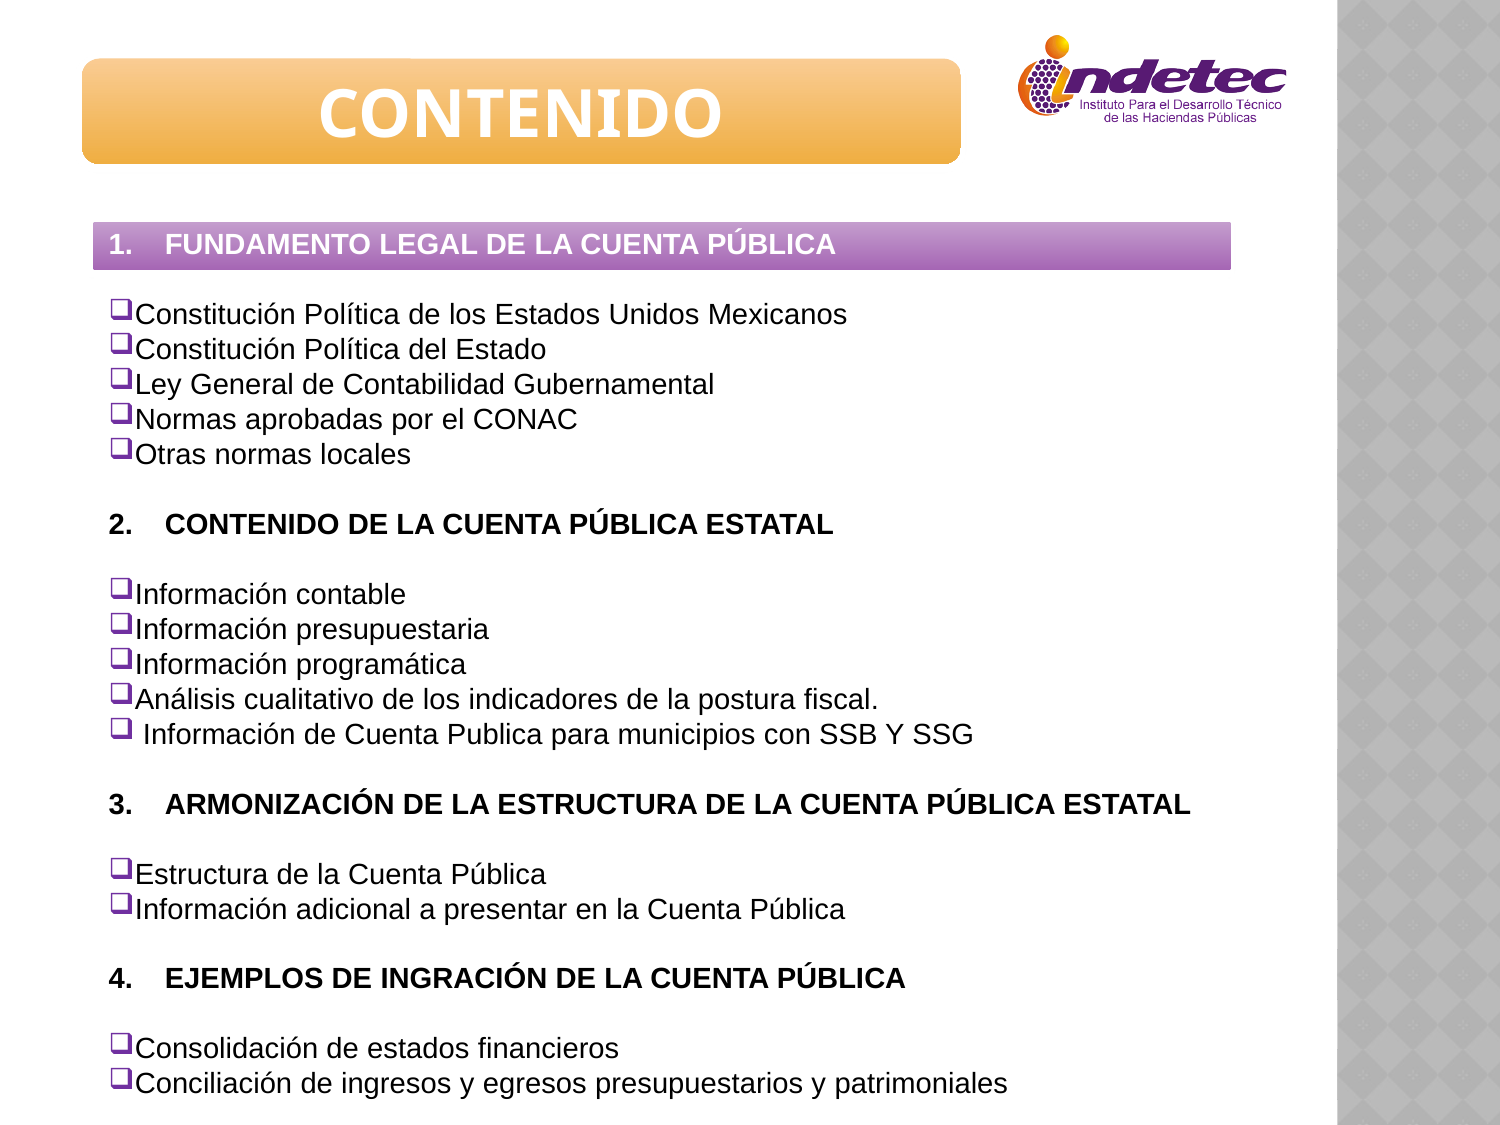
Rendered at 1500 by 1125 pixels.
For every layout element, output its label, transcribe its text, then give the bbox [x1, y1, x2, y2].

text_box CONTENIDO [81, 58, 961, 164]
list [1017, 34, 1290, 130]
table_cell [1337, 0, 1500, 1125]
text_box FUNDAMENTO LEGAL DE LA CUENTA PÚBLICA Constitución Política de los Estados Unidos Mexicanos Constitución Política del Estado Ley General de Contabilidad Gubernamental Normas aprobadas por el CONAC Otras normas locales CONTENIDO DE LA CUENTA PÚBLICA ESTATAL Información contable Información presupuestaria Información programática Análisis cualitativo de los indicadores de la postura fiscal. Información de Cuenta Publica para municipios con SSB Y SSG ARMONIZACIÓN DE LA ESTRUCTURA DE LA CUENTA PÚBLICA ESTATAL Estructura de la Cuenta Pública Información adicional a presentar en la Cuenta Pública EJEMPLOS DE INGRACIÓN DE LA CUENTA PÚBLICA Consolidación de estados financieros Conciliación de ingresos y egresos presupuestarios y patrimoniales [93, 218, 1254, 1043]
